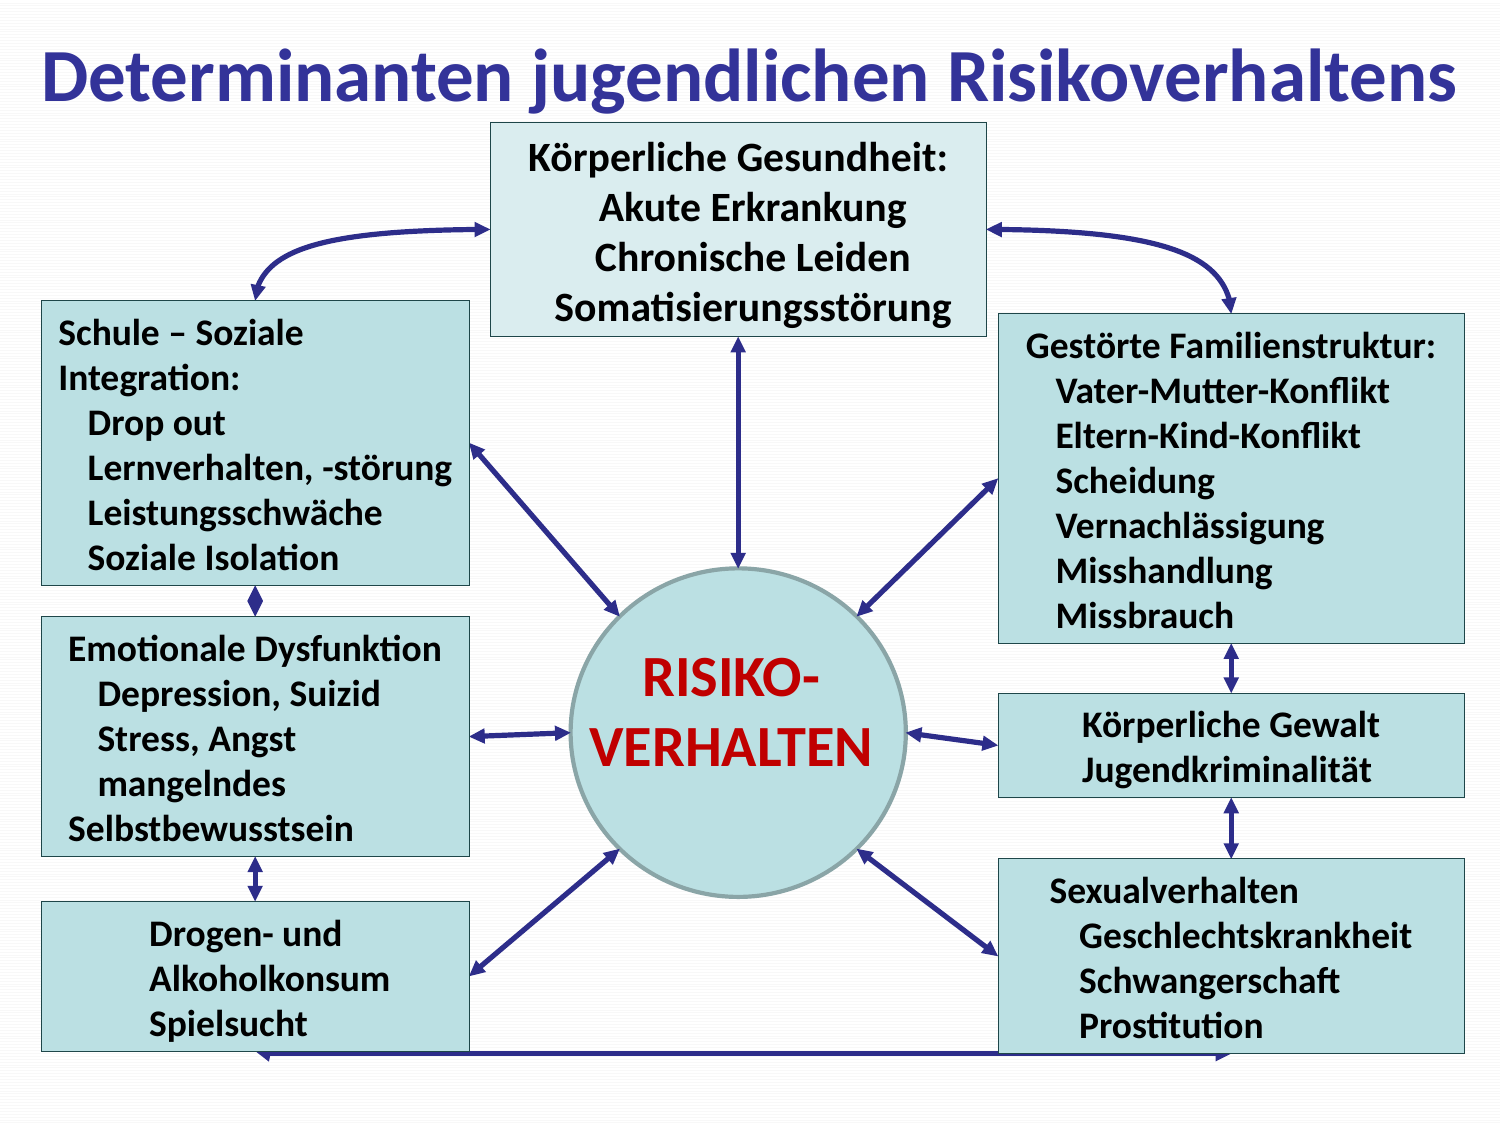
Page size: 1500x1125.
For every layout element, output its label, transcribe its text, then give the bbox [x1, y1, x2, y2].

text_box Körperliche Gesundheit: Akute Erkrankung Chronische Leiden Somatisierungsstörung [490, 124, 987, 337]
text_box [604, 566, 736, 630]
text_box [749, 654, 908, 899]
text_box Gestörte Familienstruktur: Vater-Mutter-Konflikt Eltern-Kind-Konflikt Scheidung Vernachlässigung Misshandlung Missbrauch [998, 313, 1465, 644]
text_box Determinanten jugendlichen Risikoverhaltens [0, 19, 1500, 124]
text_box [741, 564, 745, 1125]
text_box Emotionale Dysfunktion Depression, Suizid Stress, Angst mangelndes Selbstbewusstsein [41, 616, 470, 857]
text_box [468, 848, 620, 977]
text_box [568, 741, 574, 775]
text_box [337, 146, 408, 382]
text_box [568, 690, 574, 735]
text_box Drogen- und Alkoholkonsum Spielsucht [41, 901, 470, 1052]
text_box [747, 566, 872, 630]
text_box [468, 442, 620, 617]
text_box RISIKO- VERHALTEN [749, 630, 888, 786]
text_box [856, 848, 999, 957]
text_box Körperliche Gewalt Jugendkriminalität [998, 693, 1465, 798]
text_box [468, 732, 571, 737]
text_box Schule – Soziale Integration: Drop out Lernverhalten, -störung Leistungsschwäche Soziale Isolation [41, 300, 470, 586]
text_box [577, 786, 736, 899]
text_box Sexualverhalten Geschlechtskrankheit Schwangerschaft Prostitution [998, 858, 1465, 1054]
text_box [905, 732, 999, 746]
text_box RISIKO- VERHALTEN [574, 630, 736, 786]
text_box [856, 478, 999, 617]
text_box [1067, 147, 1151, 394]
